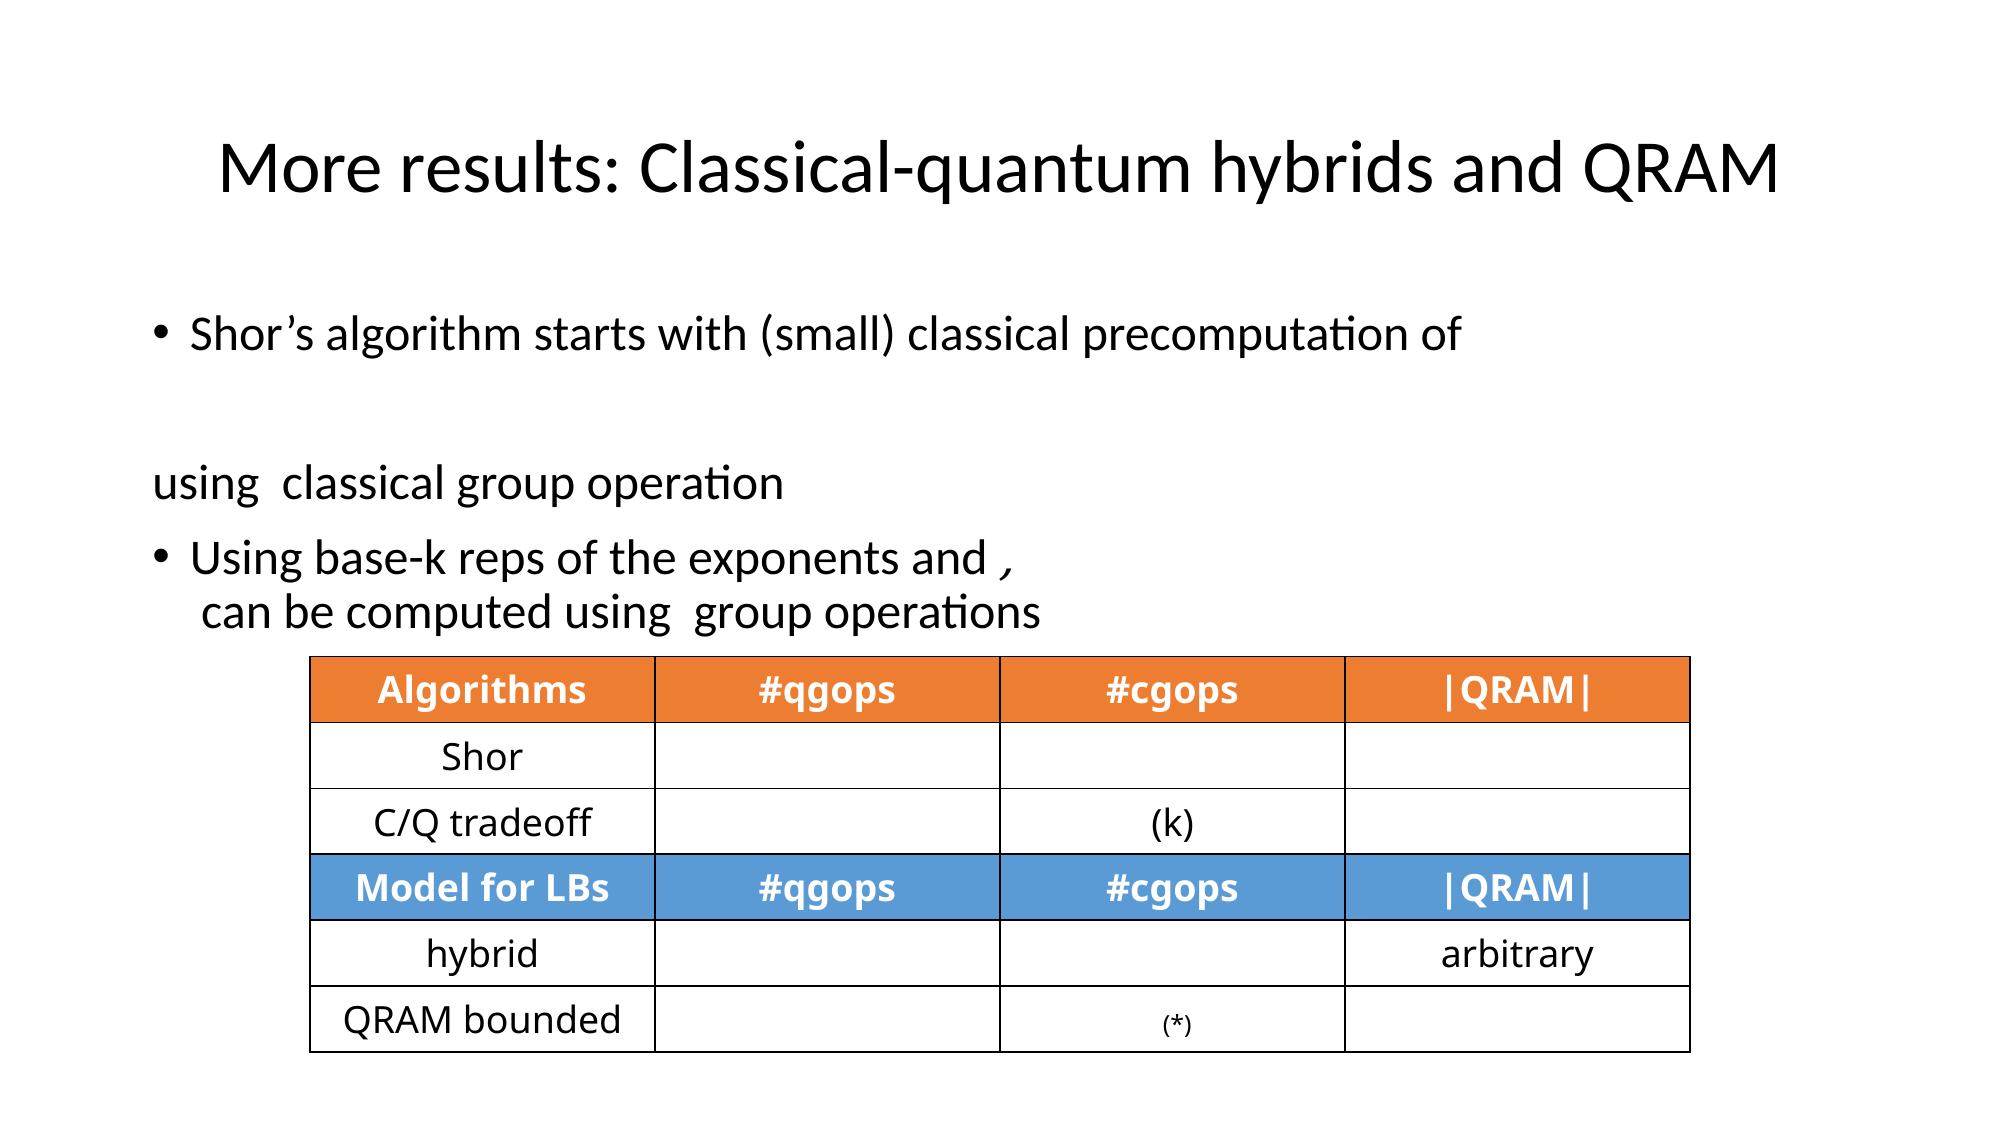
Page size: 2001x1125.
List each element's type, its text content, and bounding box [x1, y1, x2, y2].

title More results: Classical-quantum hybrids and QRAM [137, 59, 1863, 278]
